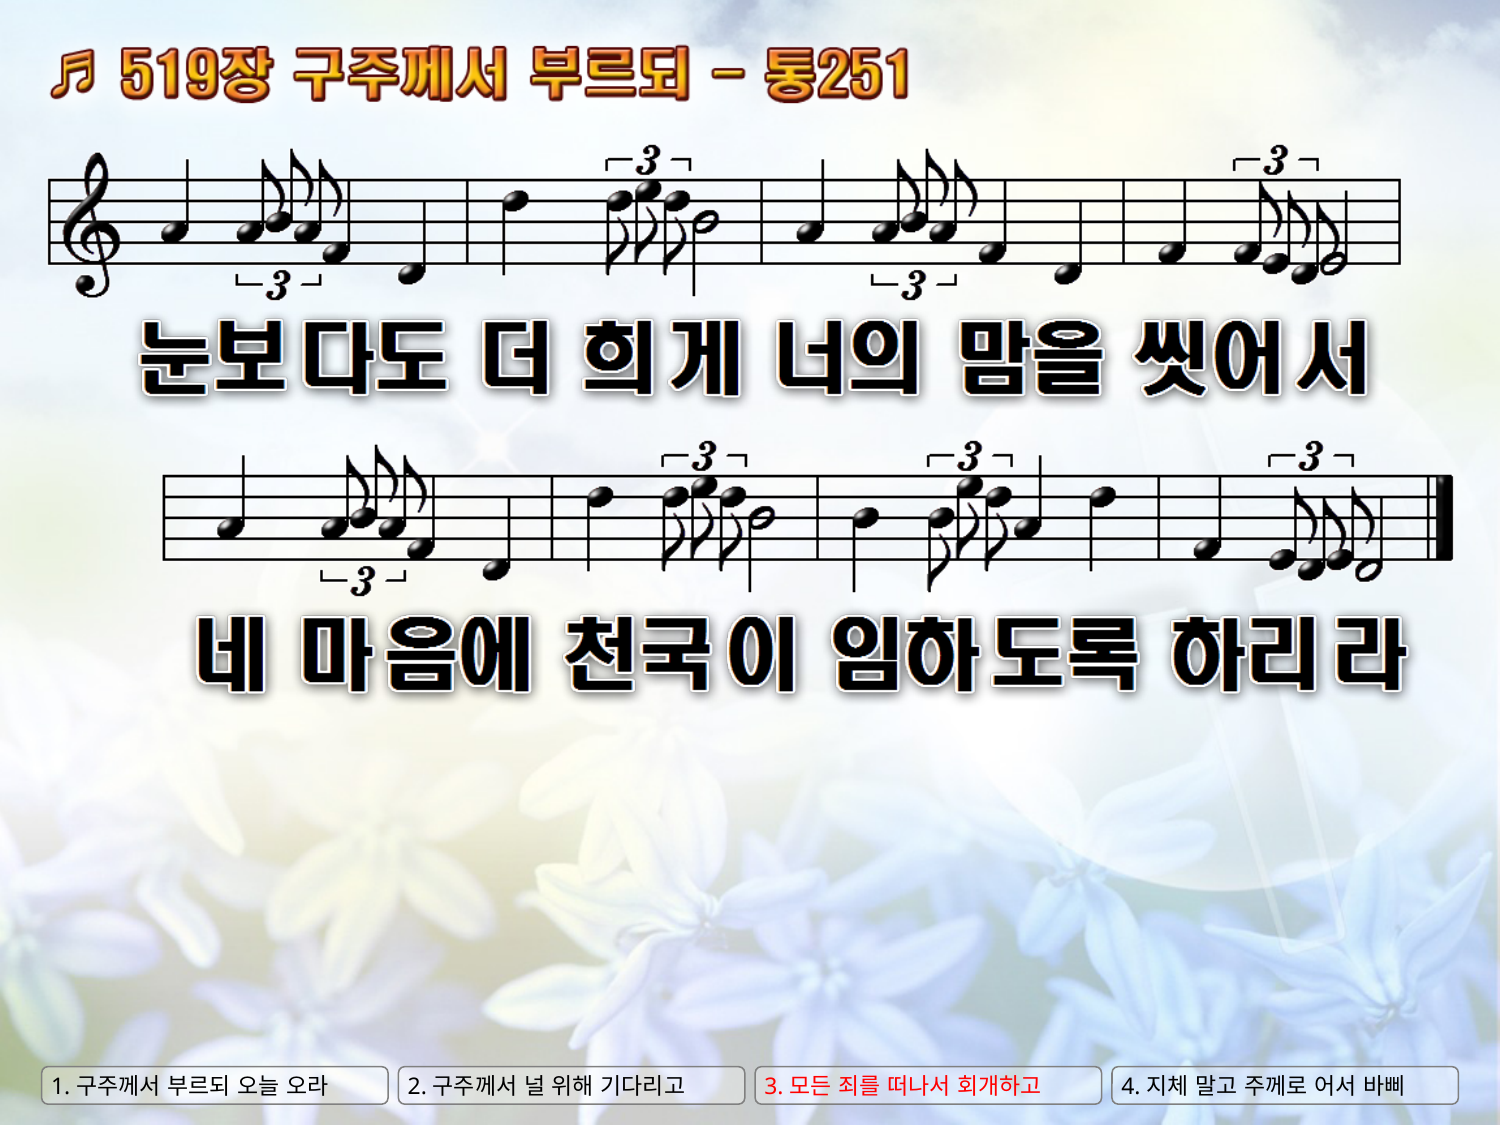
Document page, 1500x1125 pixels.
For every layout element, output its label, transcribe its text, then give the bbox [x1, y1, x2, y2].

text_box 1.구주께서 부르되 오늘 오라 [41, 1066, 389, 1105]
text_box 3.모든 죄를 떠나서 회개하고 [755, 1066, 1102, 1105]
text_box 2.구주께서 널 위해 기다리고 [398, 1066, 745, 1105]
picture [0, 0, 1500, 1125]
text_box 4.지체 말고 주께로 어서 바삐 [1111, 1066, 1459, 1105]
